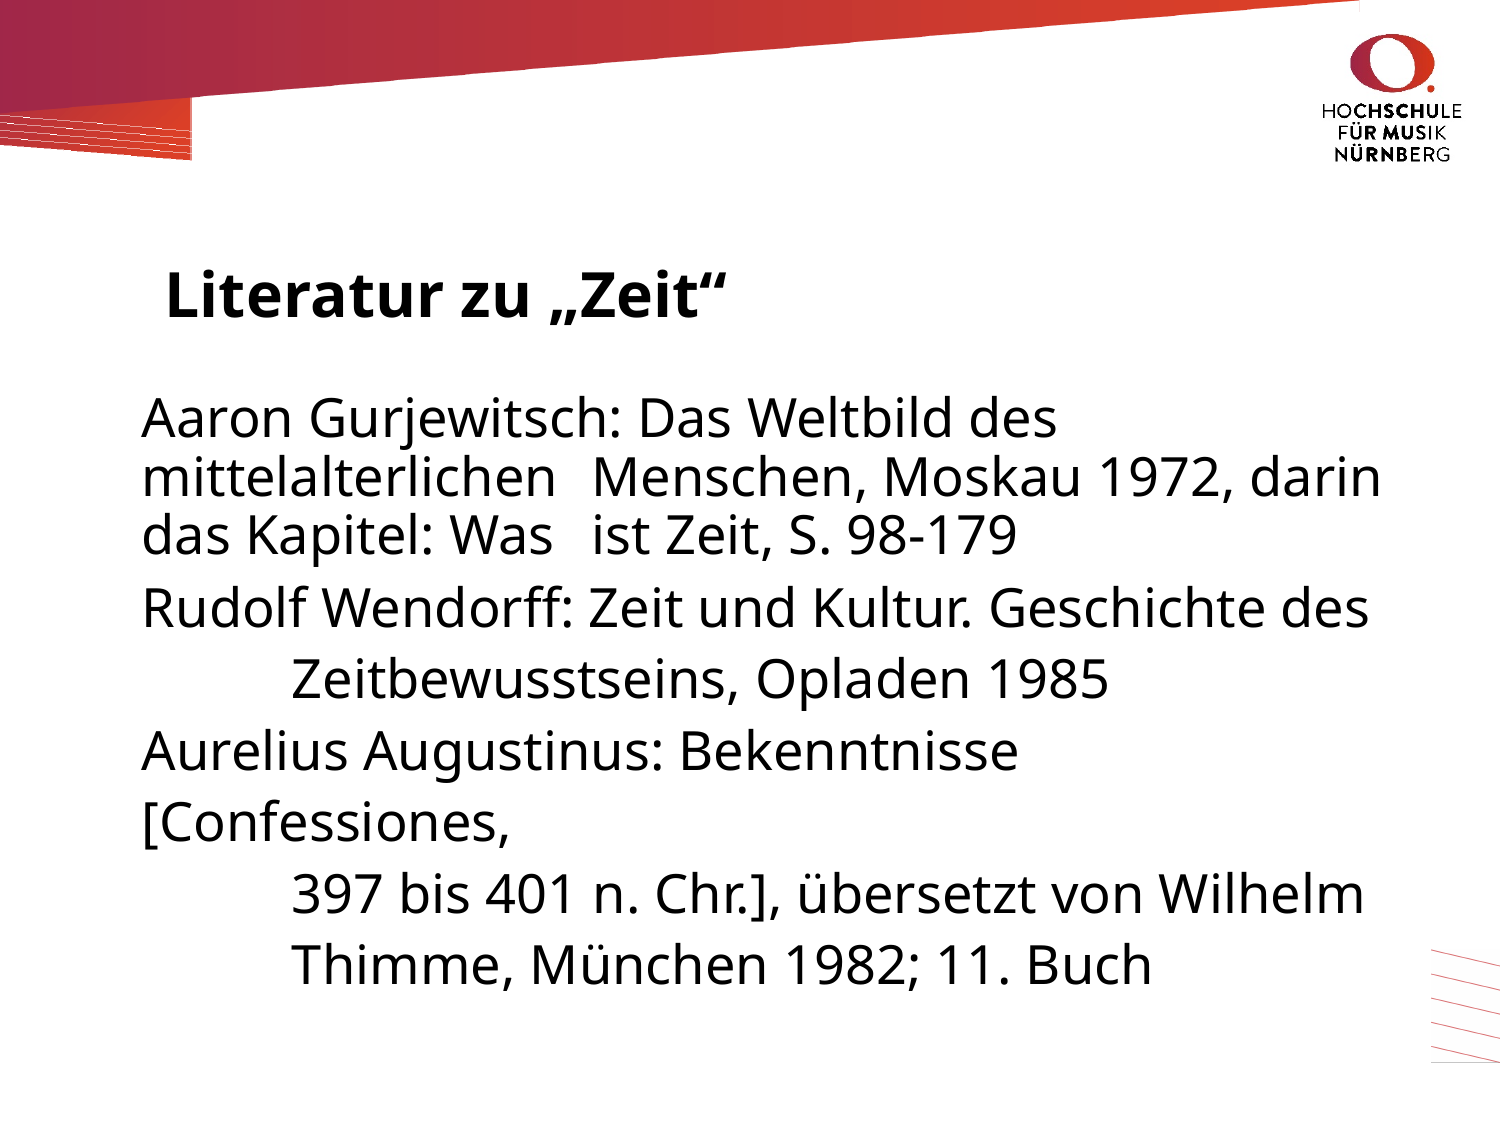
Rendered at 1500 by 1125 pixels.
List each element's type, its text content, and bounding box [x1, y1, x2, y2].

list Aaron Gurjewitsch: Das Weltbild des mittelalterlichen Menschen, Moskau 1972, darin das Kapitel: Was ist Zeit, S. 98-179 Rudolf Wendorff: Zeit und Kultur. Geschichte des Zeitbewusstseins, Opladen 1985 Aurelius Augustinus: Bekenntnisse [Confessiones, 397 bis 401 n. Chr.], übersetzt von Wilhelm Thimme, München 1982; 11. Buch [126, 383, 1421, 1025]
picture [0, 0, 1485, 196]
picture [1431, 949, 1500, 1063]
title Literatur zu „Zeit“ [149, 212, 1444, 384]
